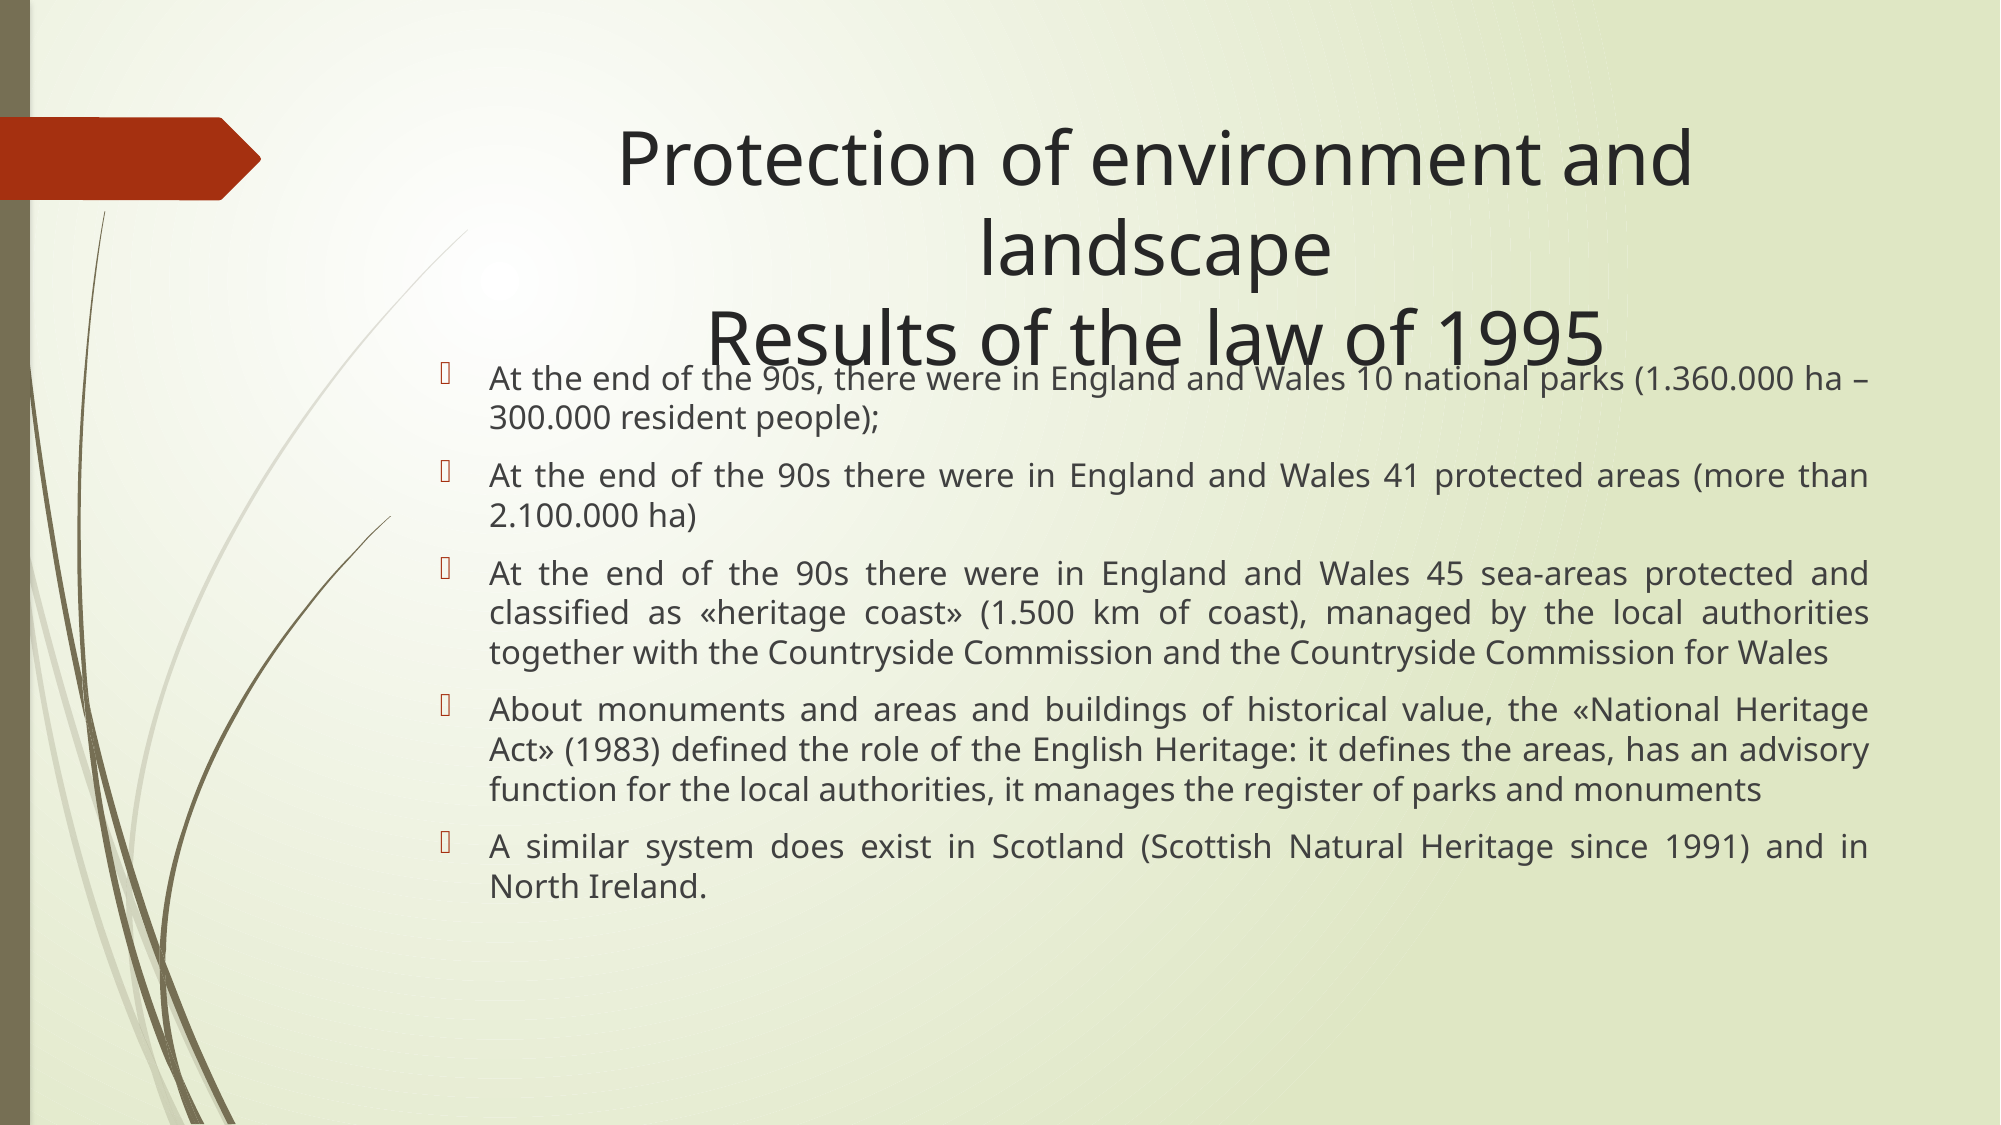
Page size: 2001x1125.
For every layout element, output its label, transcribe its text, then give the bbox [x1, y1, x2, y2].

title Protection of environment and landscape Results of the law of 1995 [425, 102, 1888, 313]
list At the end of the 90s, there were in England and Wales 10 national parks (1.360.000 ha – 300.000 resident people); At the end of the 90s there were in England and Wales 41 protected areas (more than 2.100.000 ha) At the end of the 90s there were in England and Wales 45 sea-areas protected and classified as «heritage coast» (1.500 km of coast), managed by the local authorities together with the Countryside Commission and the Countryside Commission for Wales About monuments and areas and buildings of historical value, the «National Heritage Act» (1983) defined the role of the English Heritage: it defines the areas, has an advisory function for the local authorities, it manages the register of parks and monuments A similar system does exist in Scotland (Scottish Natural Heritage since 1991) and in North Ireland. [424, 350, 1888, 970]
